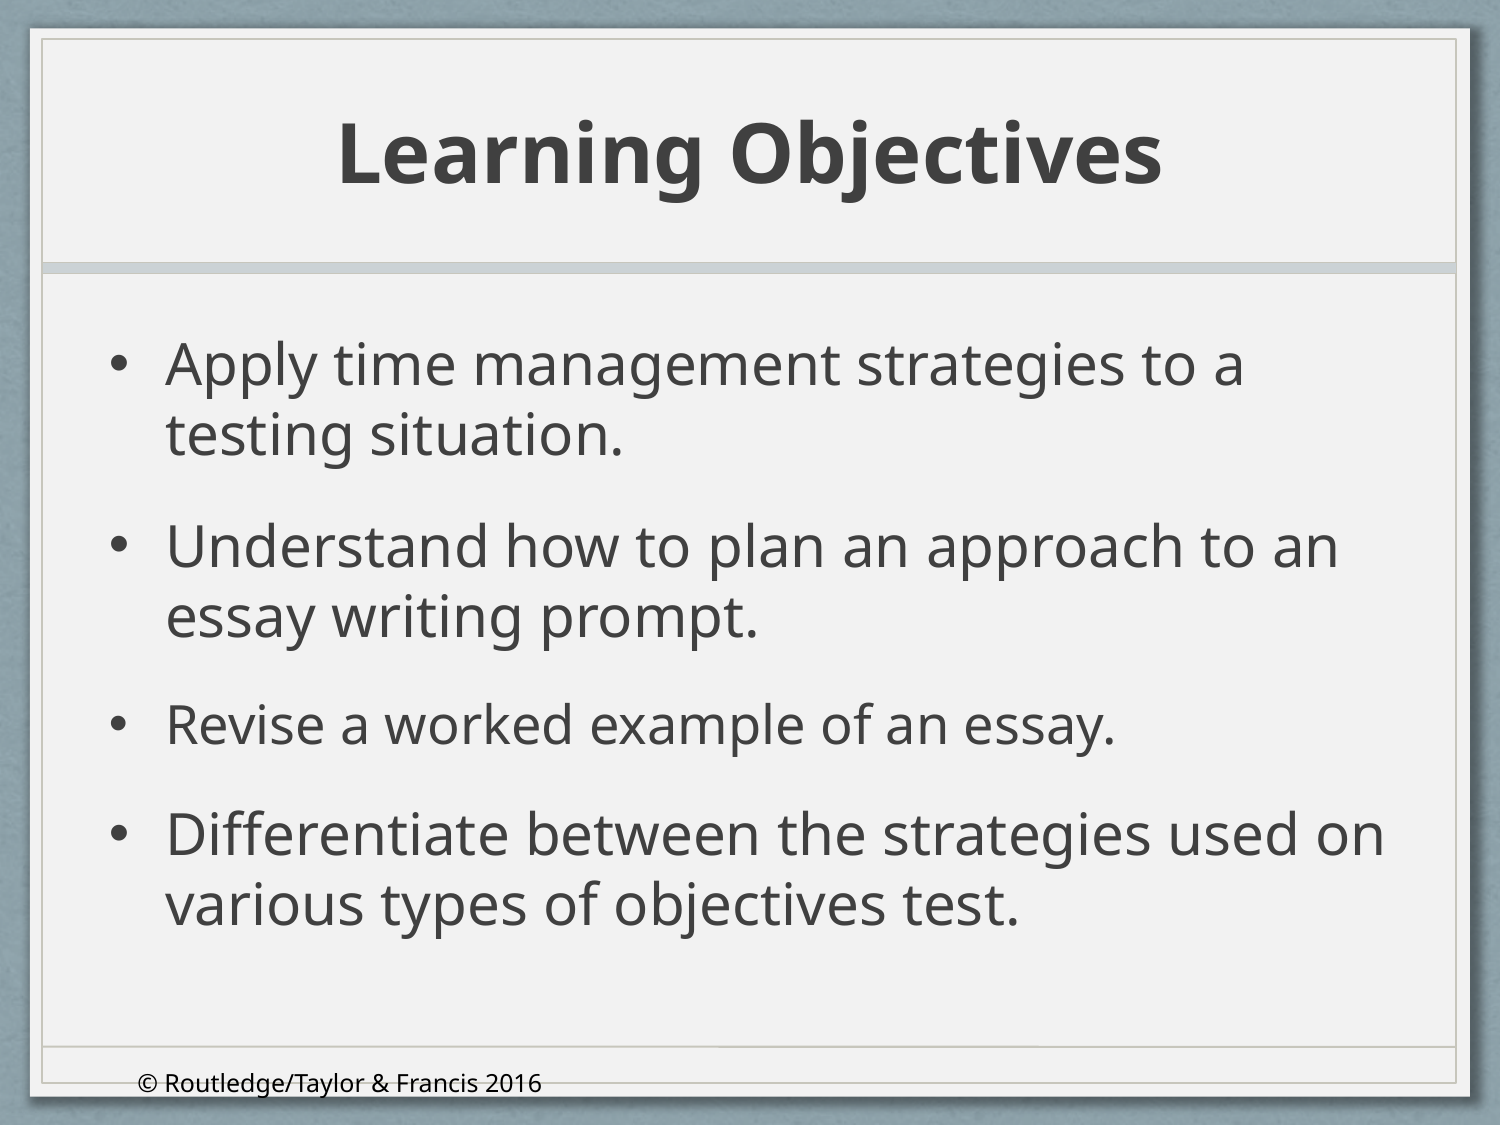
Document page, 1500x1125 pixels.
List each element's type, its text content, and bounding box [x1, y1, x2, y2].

title Learning Objectives [147, 39, 1353, 261]
list Apply time management strategies to a testing situation. Understand how to plan an approach to an essay writing prompt. Revise a worked example of an essay. Differentiate between the strategies used on various types of objectives test. [93, 319, 1412, 996]
text_box © Routledge/Taylor & Francis 2016 [34, 1052, 558, 1113]
